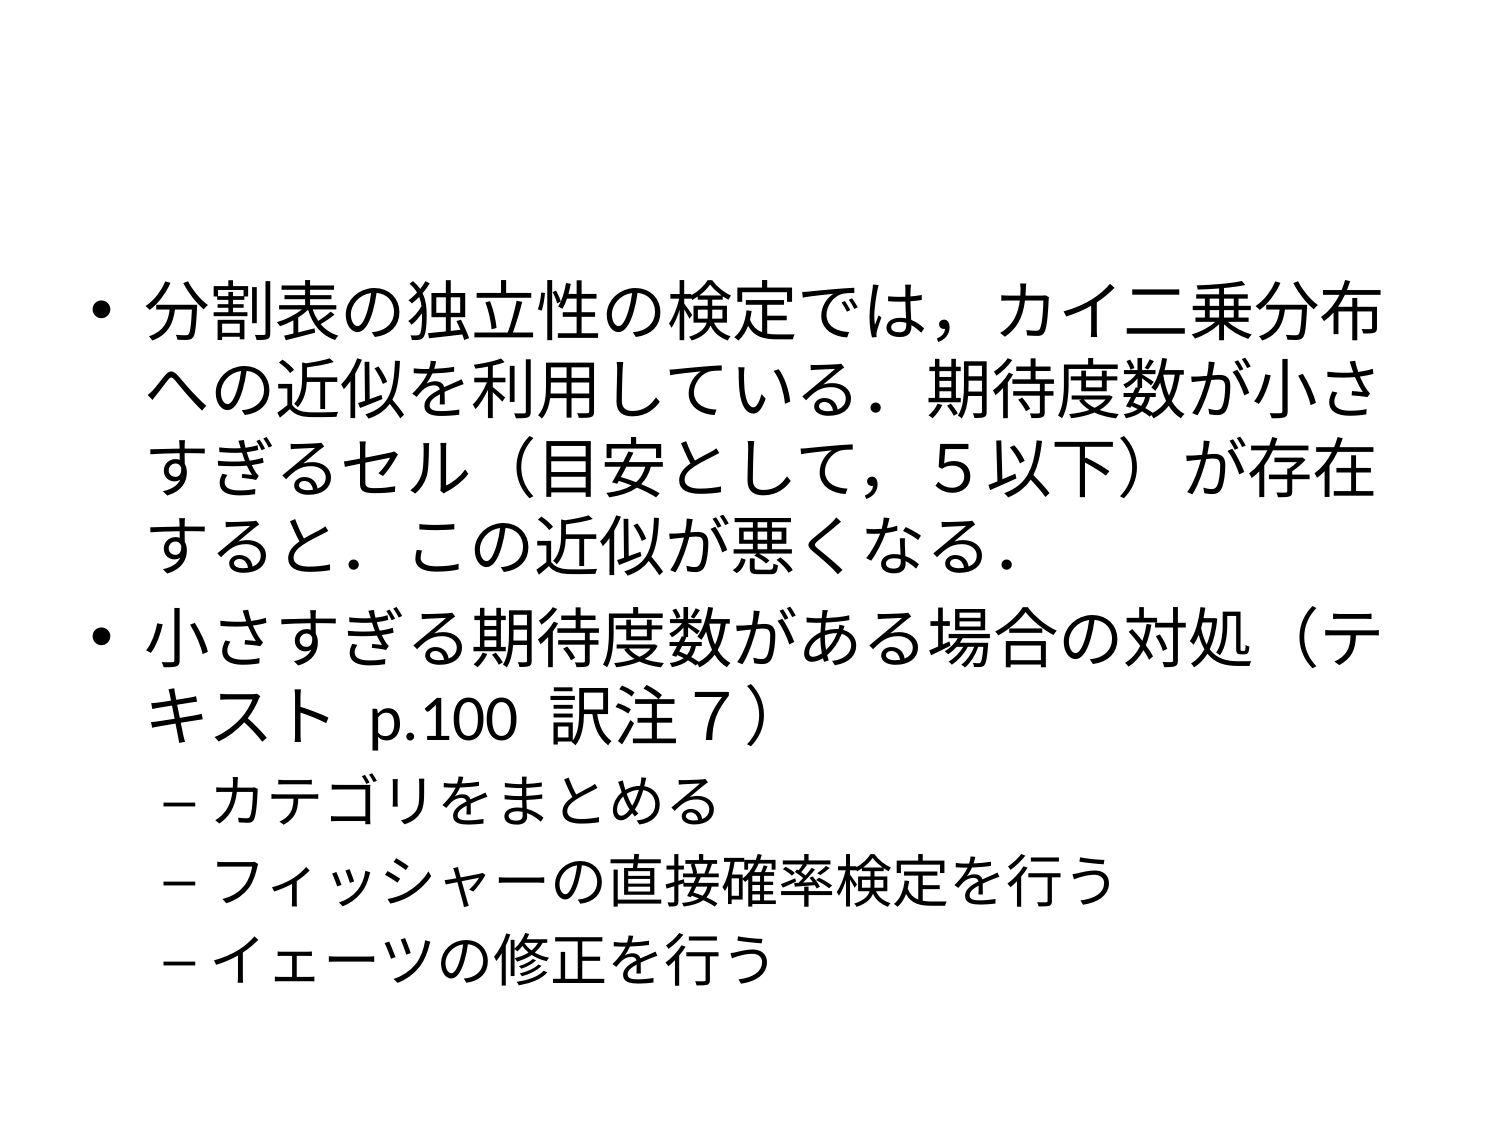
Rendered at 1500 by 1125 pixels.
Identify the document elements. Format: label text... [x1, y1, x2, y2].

list 分割表の独立性の検定では，カイ二乗分布への近似を利用している．期待度数が小さすぎるセル（目安として，５以下）が存在すると．この近似が悪くなる． 小さすぎる期待度数がある場合の対処（テキスト p.100 訳注７） カテゴリをまとめる フィッシャーの直接確率検定を行う イェーツの修正を行う [75, 262, 1425, 1005]
